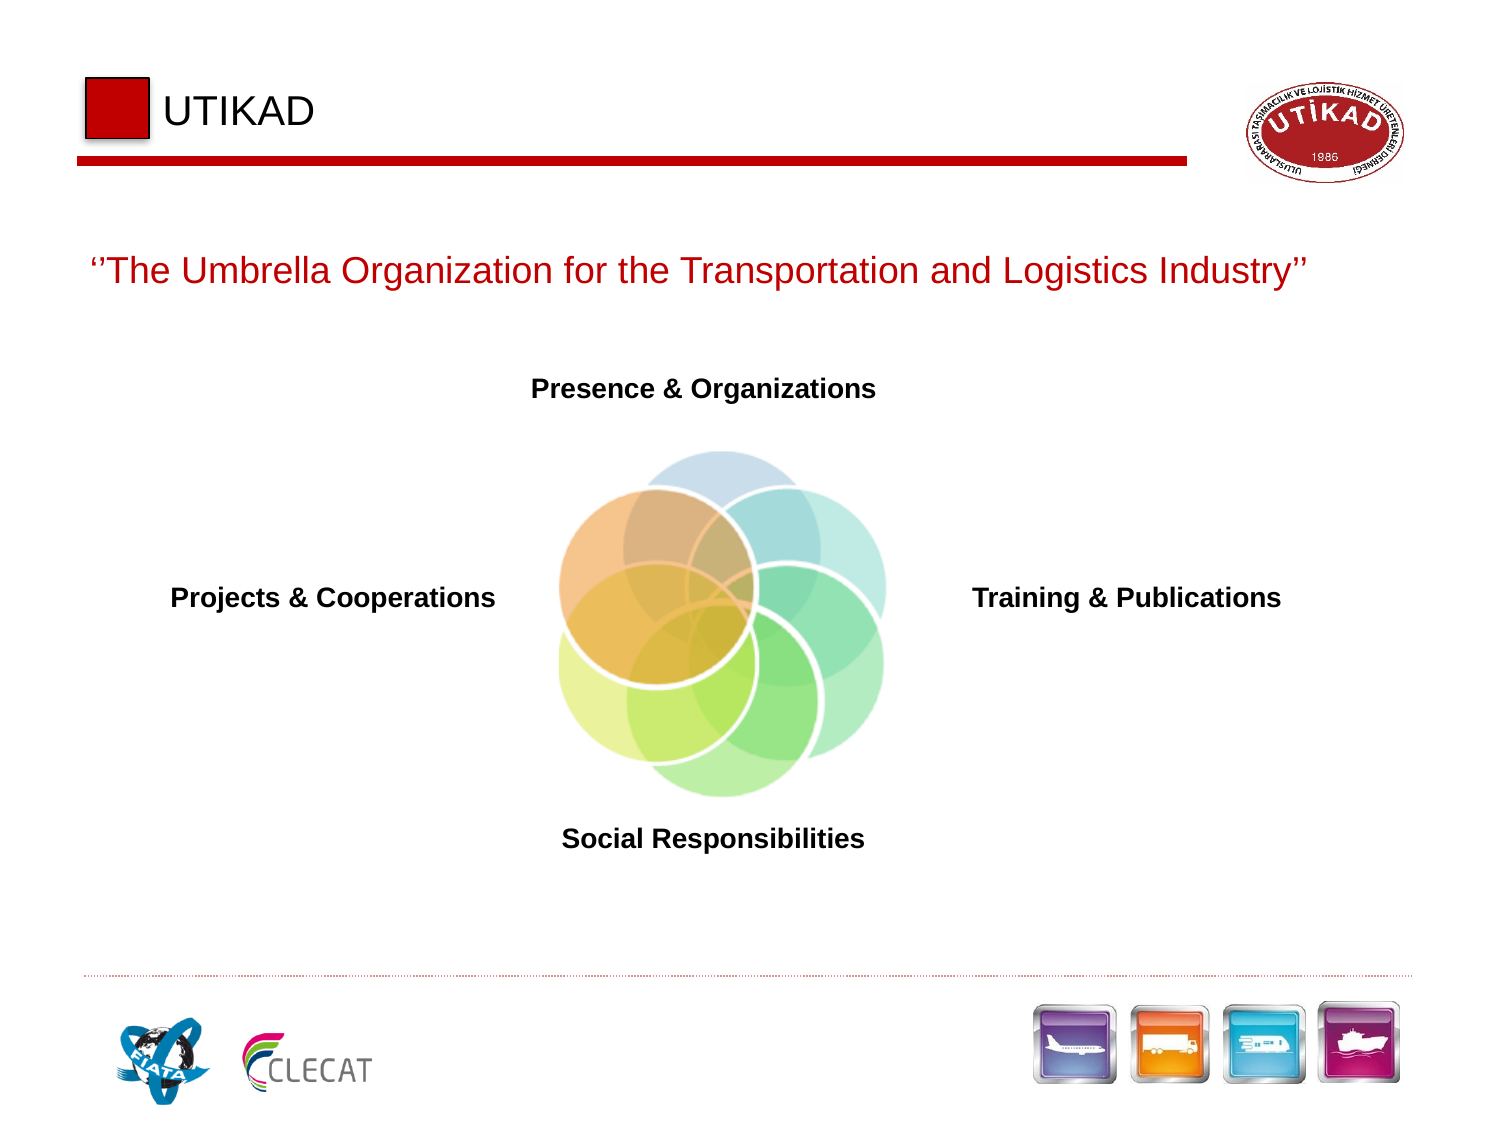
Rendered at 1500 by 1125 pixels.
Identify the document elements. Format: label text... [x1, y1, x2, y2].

picture [1128, 1003, 1211, 1084]
picture [1222, 1003, 1306, 1084]
text_box ‘’The Umbrella Organization for the Transportation and Logistics Industry’’ [0, 238, 1500, 299]
picture [558, 450, 911, 839]
picture [242, 1033, 372, 1092]
picture [1316, 1001, 1400, 1083]
picture [1246, 152, 1404, 183]
text_box Presence & Organizations [516, 362, 892, 412]
picture [1033, 1003, 1117, 1084]
picture [106, 1005, 219, 1117]
text_box Training & Publications [957, 572, 1297, 621]
text_box UTIKAD [147, 66, 1423, 152]
text_box Social Responsibilities [546, 813, 889, 862]
text_box Projects & Cooperations [155, 572, 512, 621]
